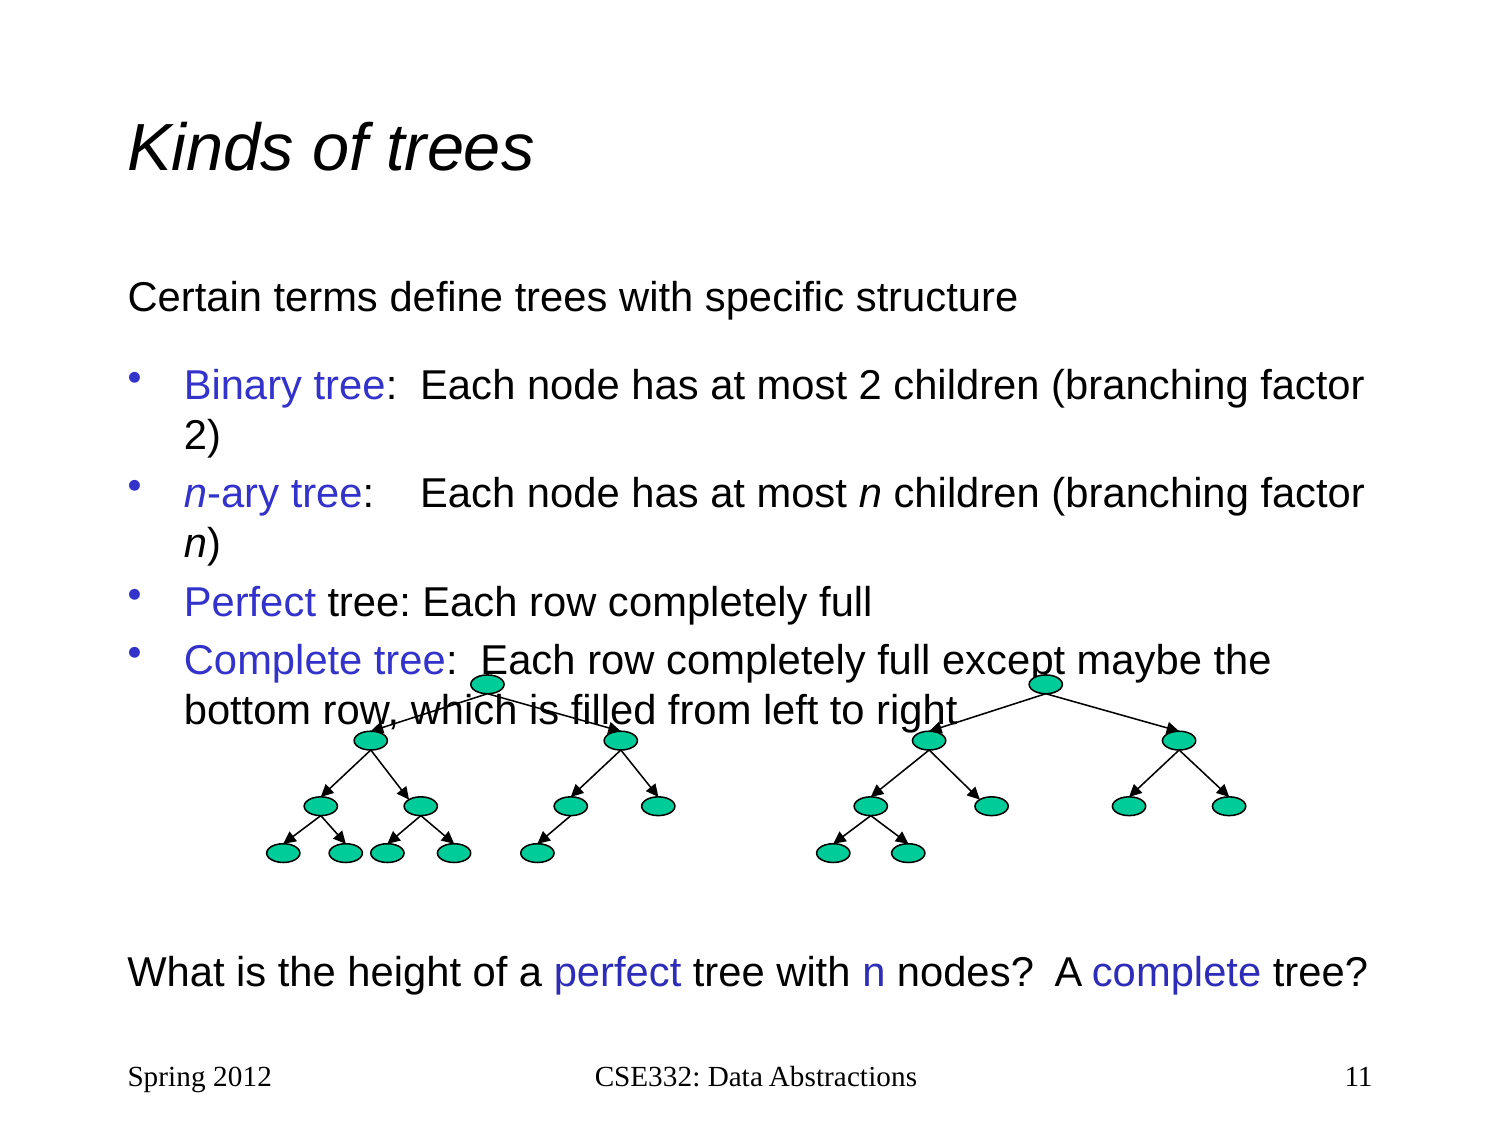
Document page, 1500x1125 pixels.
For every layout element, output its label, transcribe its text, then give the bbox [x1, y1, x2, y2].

title Kinds of trees [112, 49, 1388, 238]
text_box What is the height of a perfect tree with n nodes? A complete tree? [112, 937, 1388, 1030]
footer CSE332: Data Abstractions [474, 1049, 1038, 1125]
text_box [816, 674, 1247, 863]
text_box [266, 674, 676, 863]
list Certain terms define trees with specific structure Binary tree: Each node has at most 2 children (branching factor 2) n-ary tree: Each node has at most n children (branching factor n) Perfect tree: Each row completely full Complete tree: Each row completely full except maybe the bottom row, which is filled from left to right [112, 262, 1426, 651]
slide_number 11 [1074, 1049, 1388, 1125]
slide_number Spring 2012 [112, 1049, 426, 1125]
